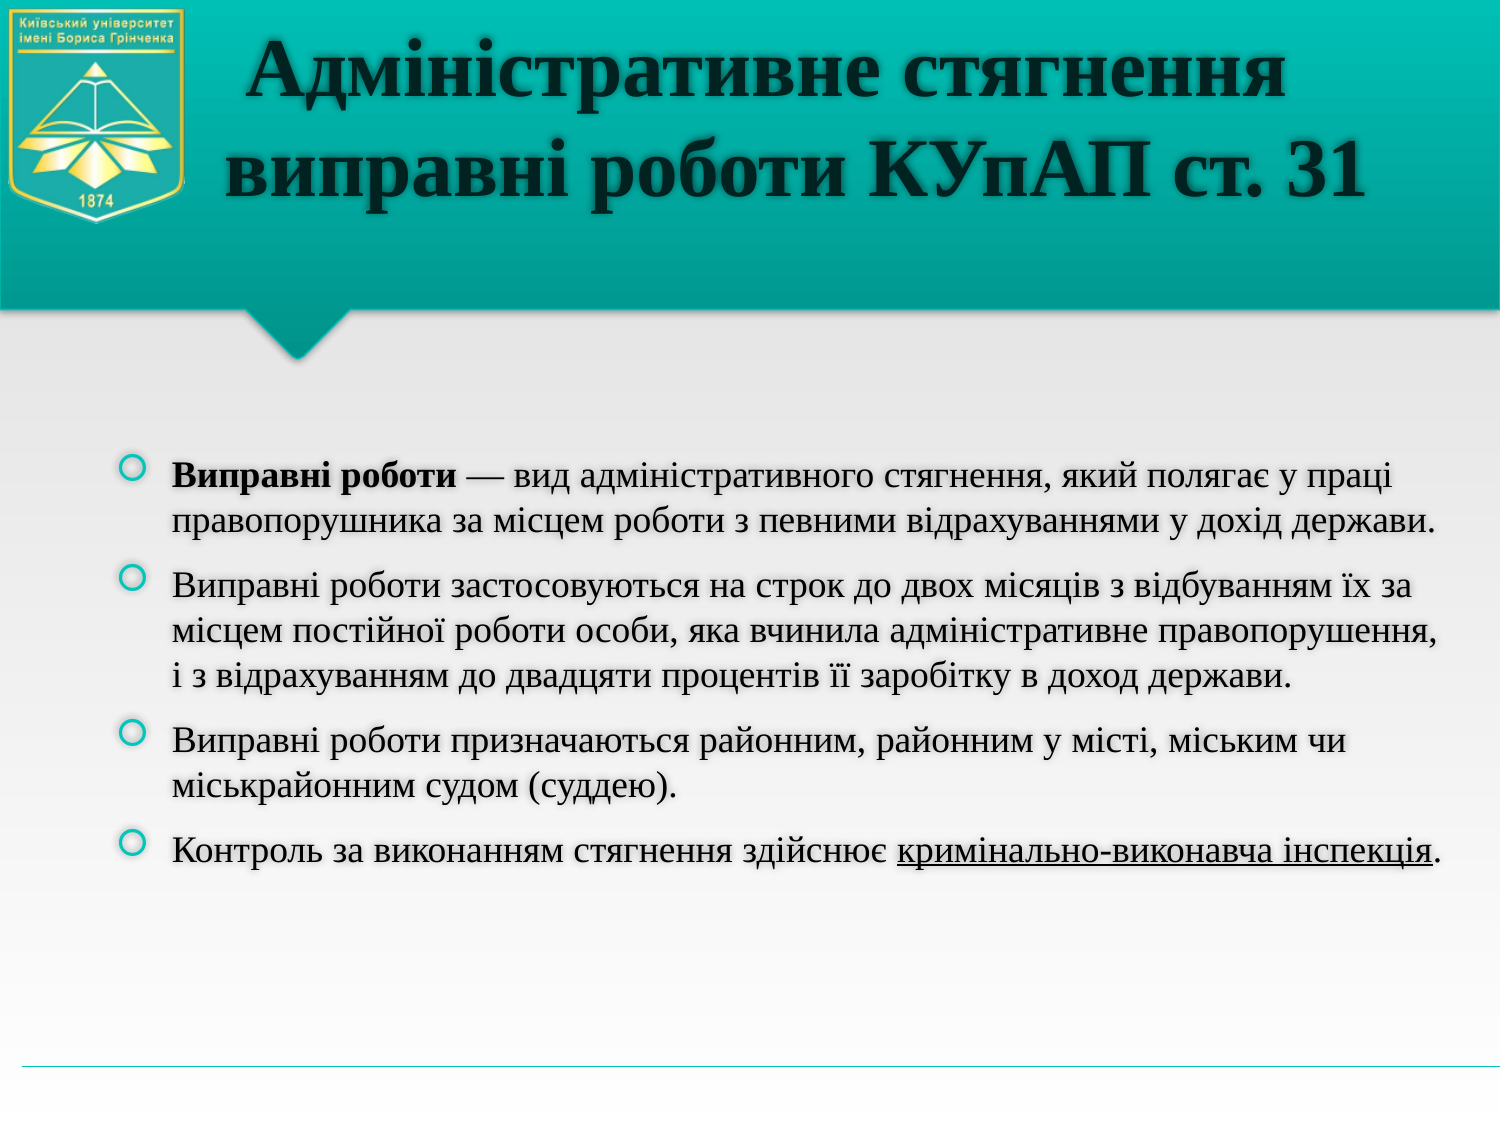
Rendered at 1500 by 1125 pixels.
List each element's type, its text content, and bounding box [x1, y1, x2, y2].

list Виправні роботи — вид адміністративного стягнення, який полягає у праці правопорушника за місцем роботи з певними відрахуваннями у дохід держави. Виправні роботи застосовуються на строк до двох місяців з відбуванням їх за місцем постійної роботи особи, яка вчинила адміністративне правопорушення, і з відрахуванням до двадцяти процентів її заробітку в доход держави. Виправні роботи призначаються районним, районним у місті, міським чи міськрайонним судом (суддею). Контроль за виконанням стягнення здійснює кримінально-виконавча інспекція. [100, 364, 1466, 955]
title Адміністративне стягнення виправні роботи КУпАП ст. 31 [209, 61, 1417, 221]
picture [8, 8, 185, 224]
